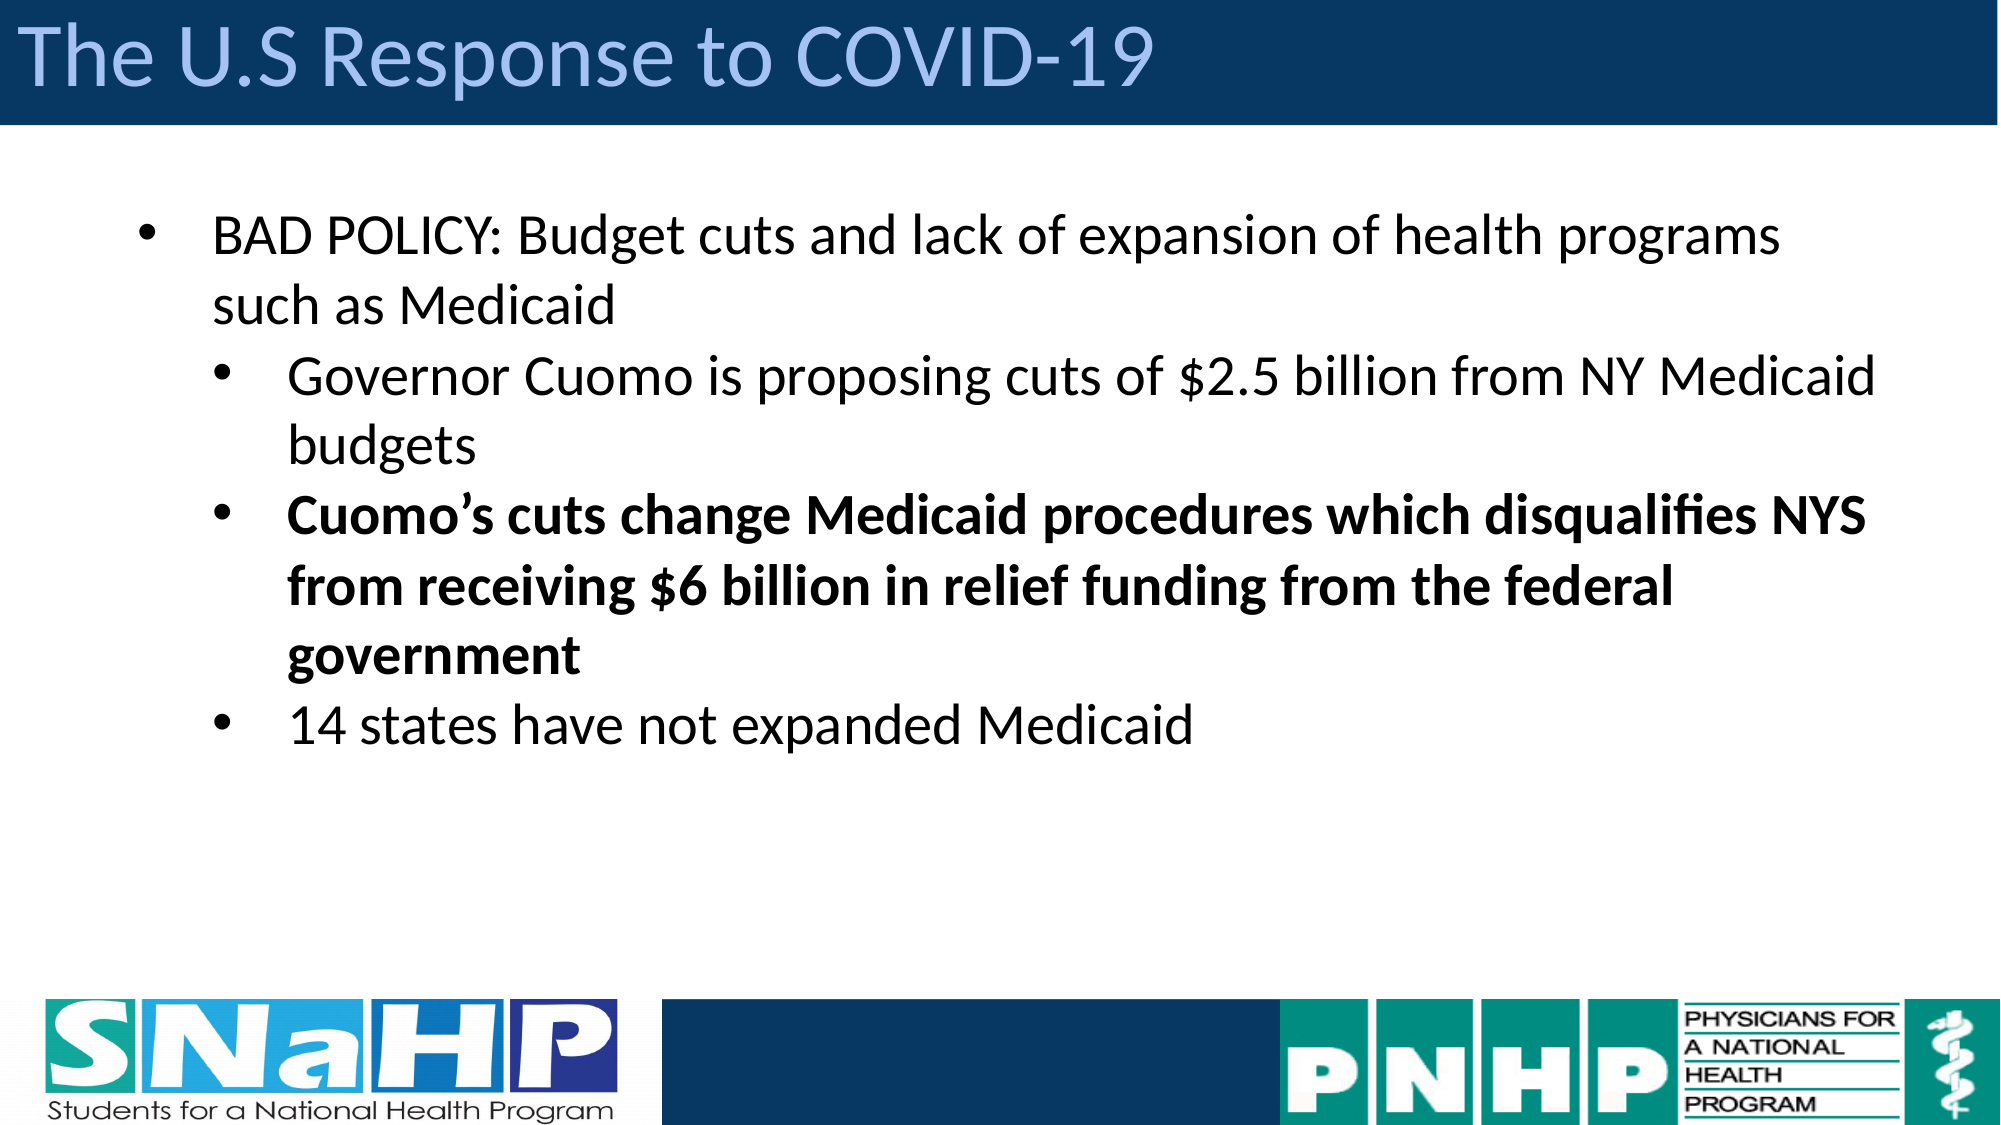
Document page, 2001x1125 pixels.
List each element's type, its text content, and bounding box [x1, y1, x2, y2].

picture [0, 999, 662, 1125]
text_box BAD POLICY: Budget cuts and lack of expansion of health programs such as Medicaid Governor Cuomo is proposing cuts of $2.5 billion from NY Medicaid budgets Cuomo’s cuts change Medicaid procedures which disqualifies NYS from receiving $6 billion in relief funding from the federal government 14 states have not expanded Medicaid [114, 181, 1913, 891]
title The U.S Response to COVID-19 [0, 0, 1998, 126]
picture [1280, 999, 2000, 1125]
text_box [662, 999, 1279, 1125]
